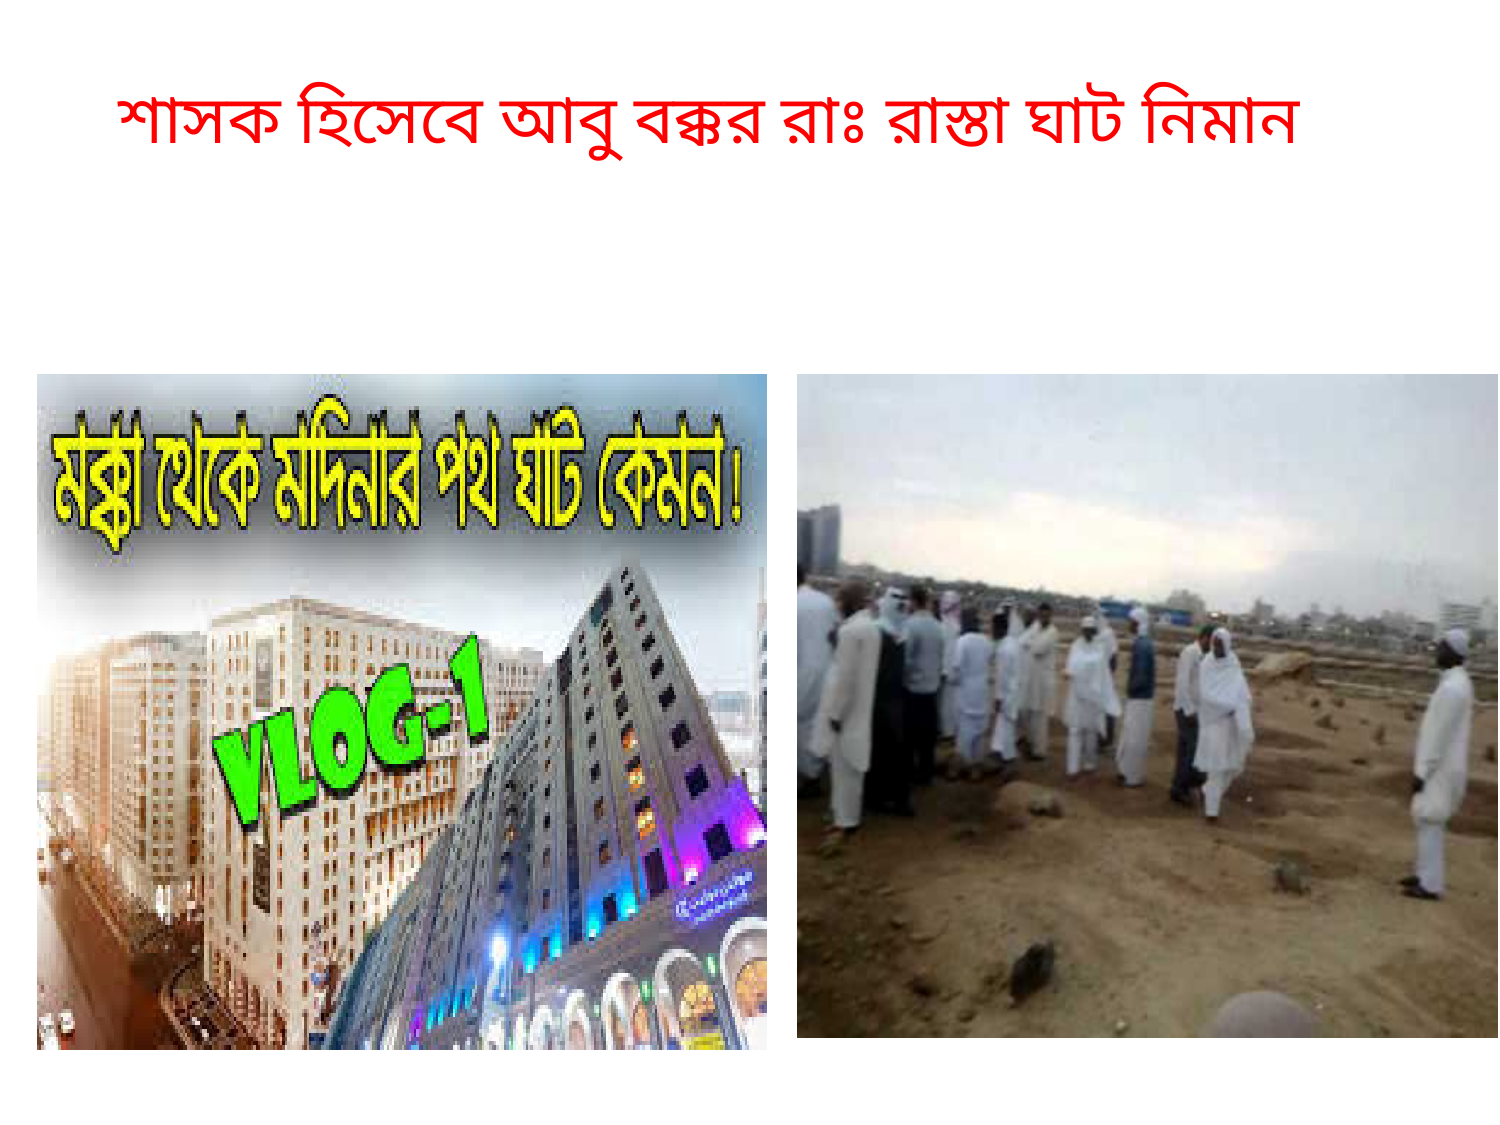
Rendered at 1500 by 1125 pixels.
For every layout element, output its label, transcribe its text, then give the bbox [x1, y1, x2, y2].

picture [797, 374, 1499, 1038]
text_box শাসক হিসেবে আবু বক্কর রাঃ রাস্তা ঘাট নিমান [104, 69, 1330, 164]
picture [37, 374, 768, 1051]
